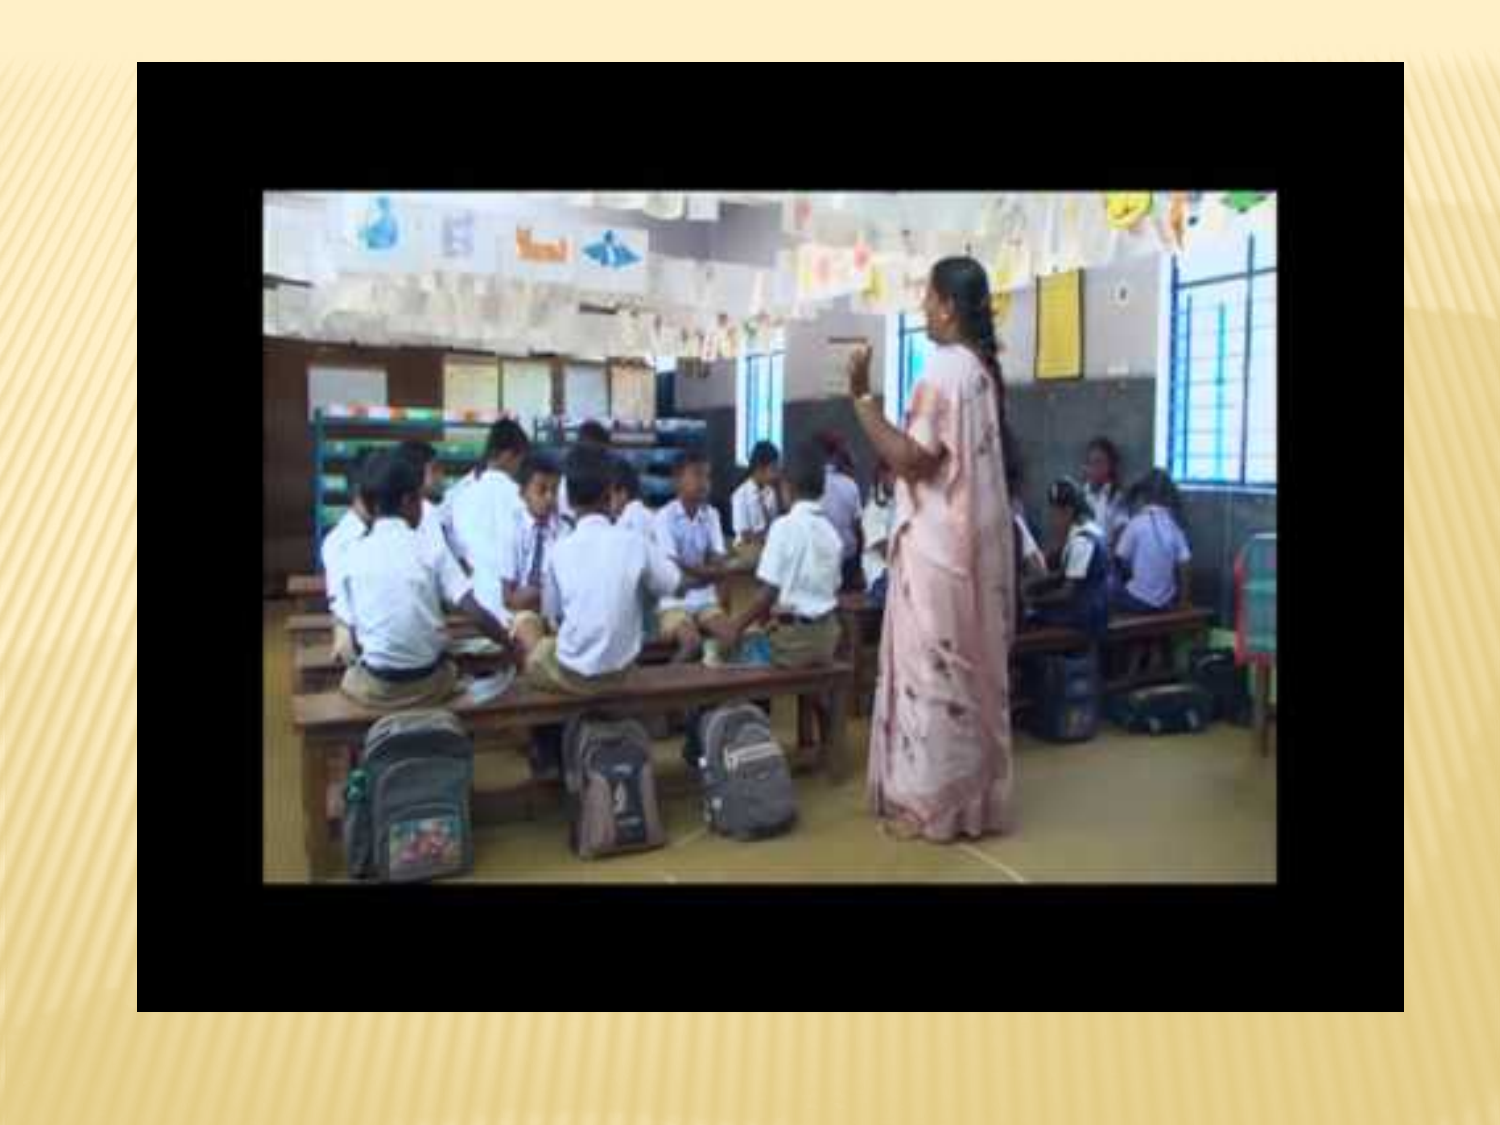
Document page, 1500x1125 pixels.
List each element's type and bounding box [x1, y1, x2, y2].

picture [137, 62, 1404, 1013]
